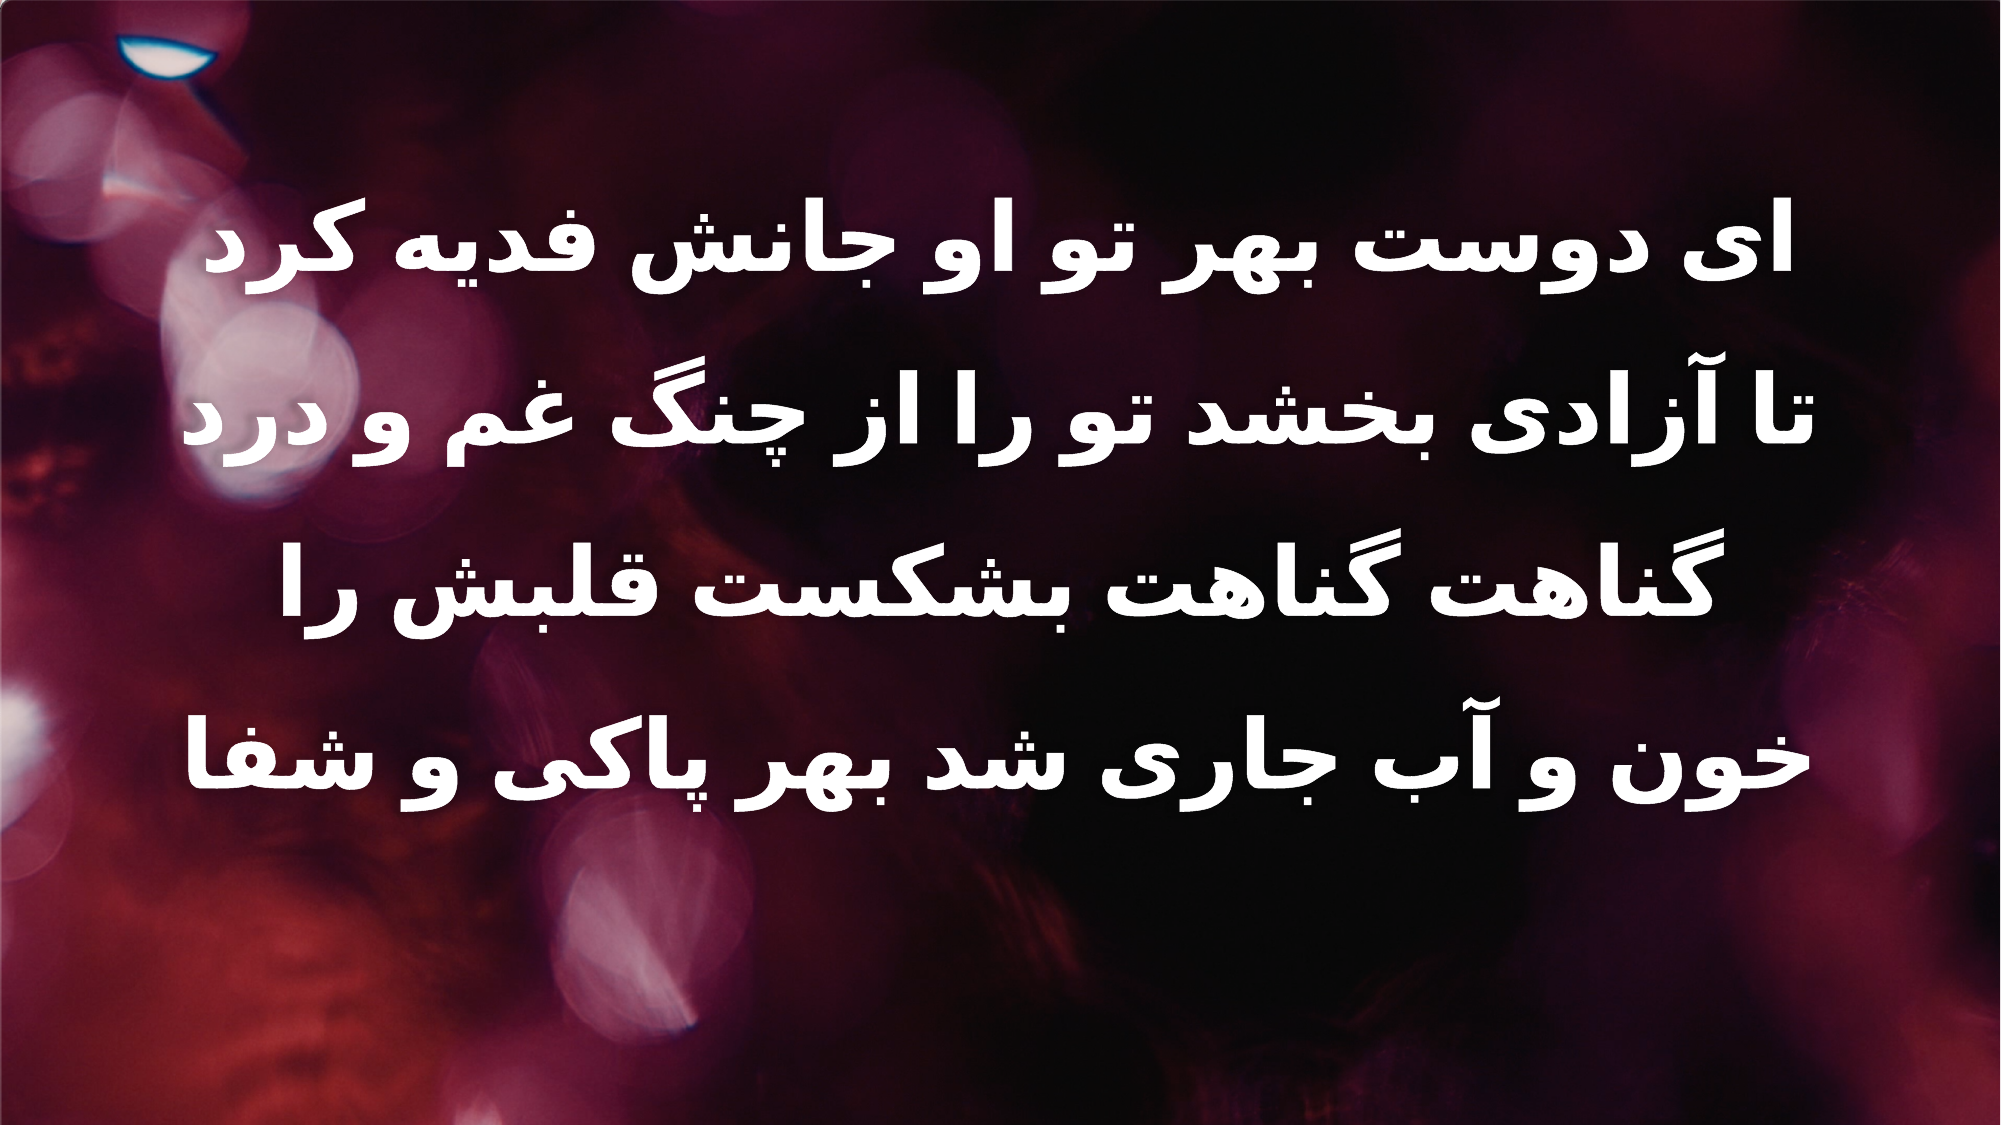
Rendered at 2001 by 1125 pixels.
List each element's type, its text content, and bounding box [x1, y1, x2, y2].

text_box ای دوست بهر تو او جانش فدیه کرد تا آزادی بخشد تو را از چنگ غم و درد گناهت گناهت بشکست قلبش را خون و آب جاری شد بهر پاکی و شفا [0, 0, 2000, 1085]
picture [0, 0, 2001, 1125]
